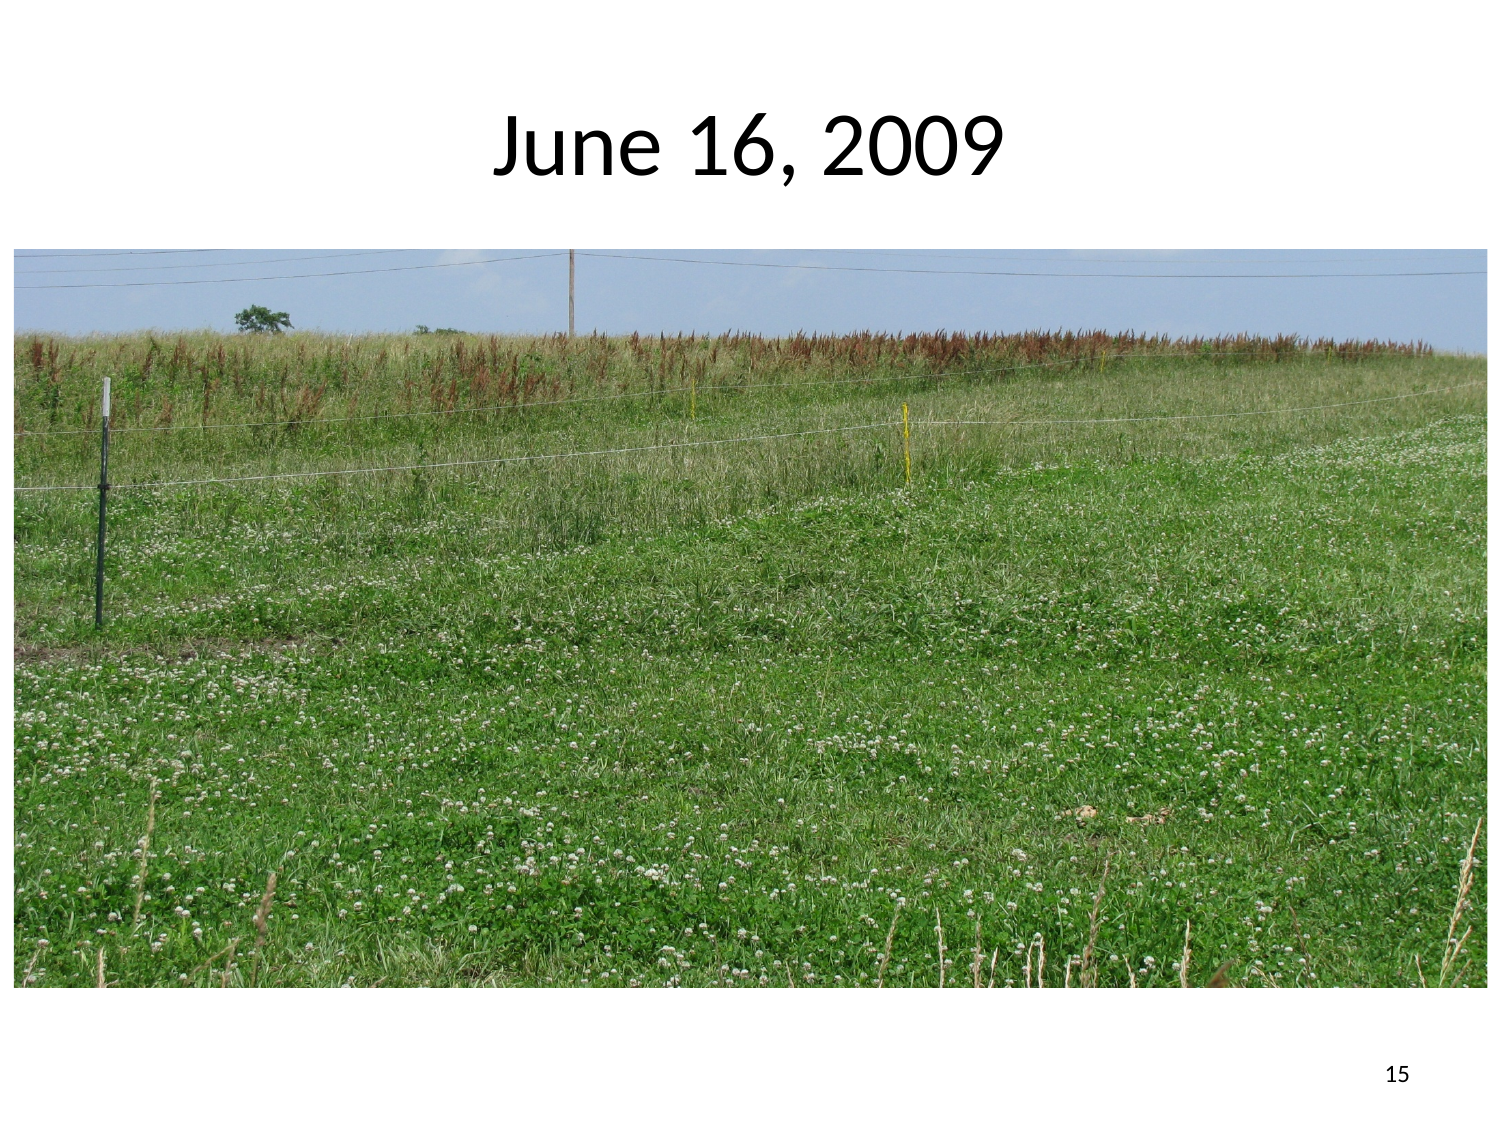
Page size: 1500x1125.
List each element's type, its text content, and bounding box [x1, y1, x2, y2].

slide_number 15 [1074, 1042, 1425, 1103]
title June 16, 2009 [75, 45, 1425, 233]
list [13, 249, 1488, 988]
